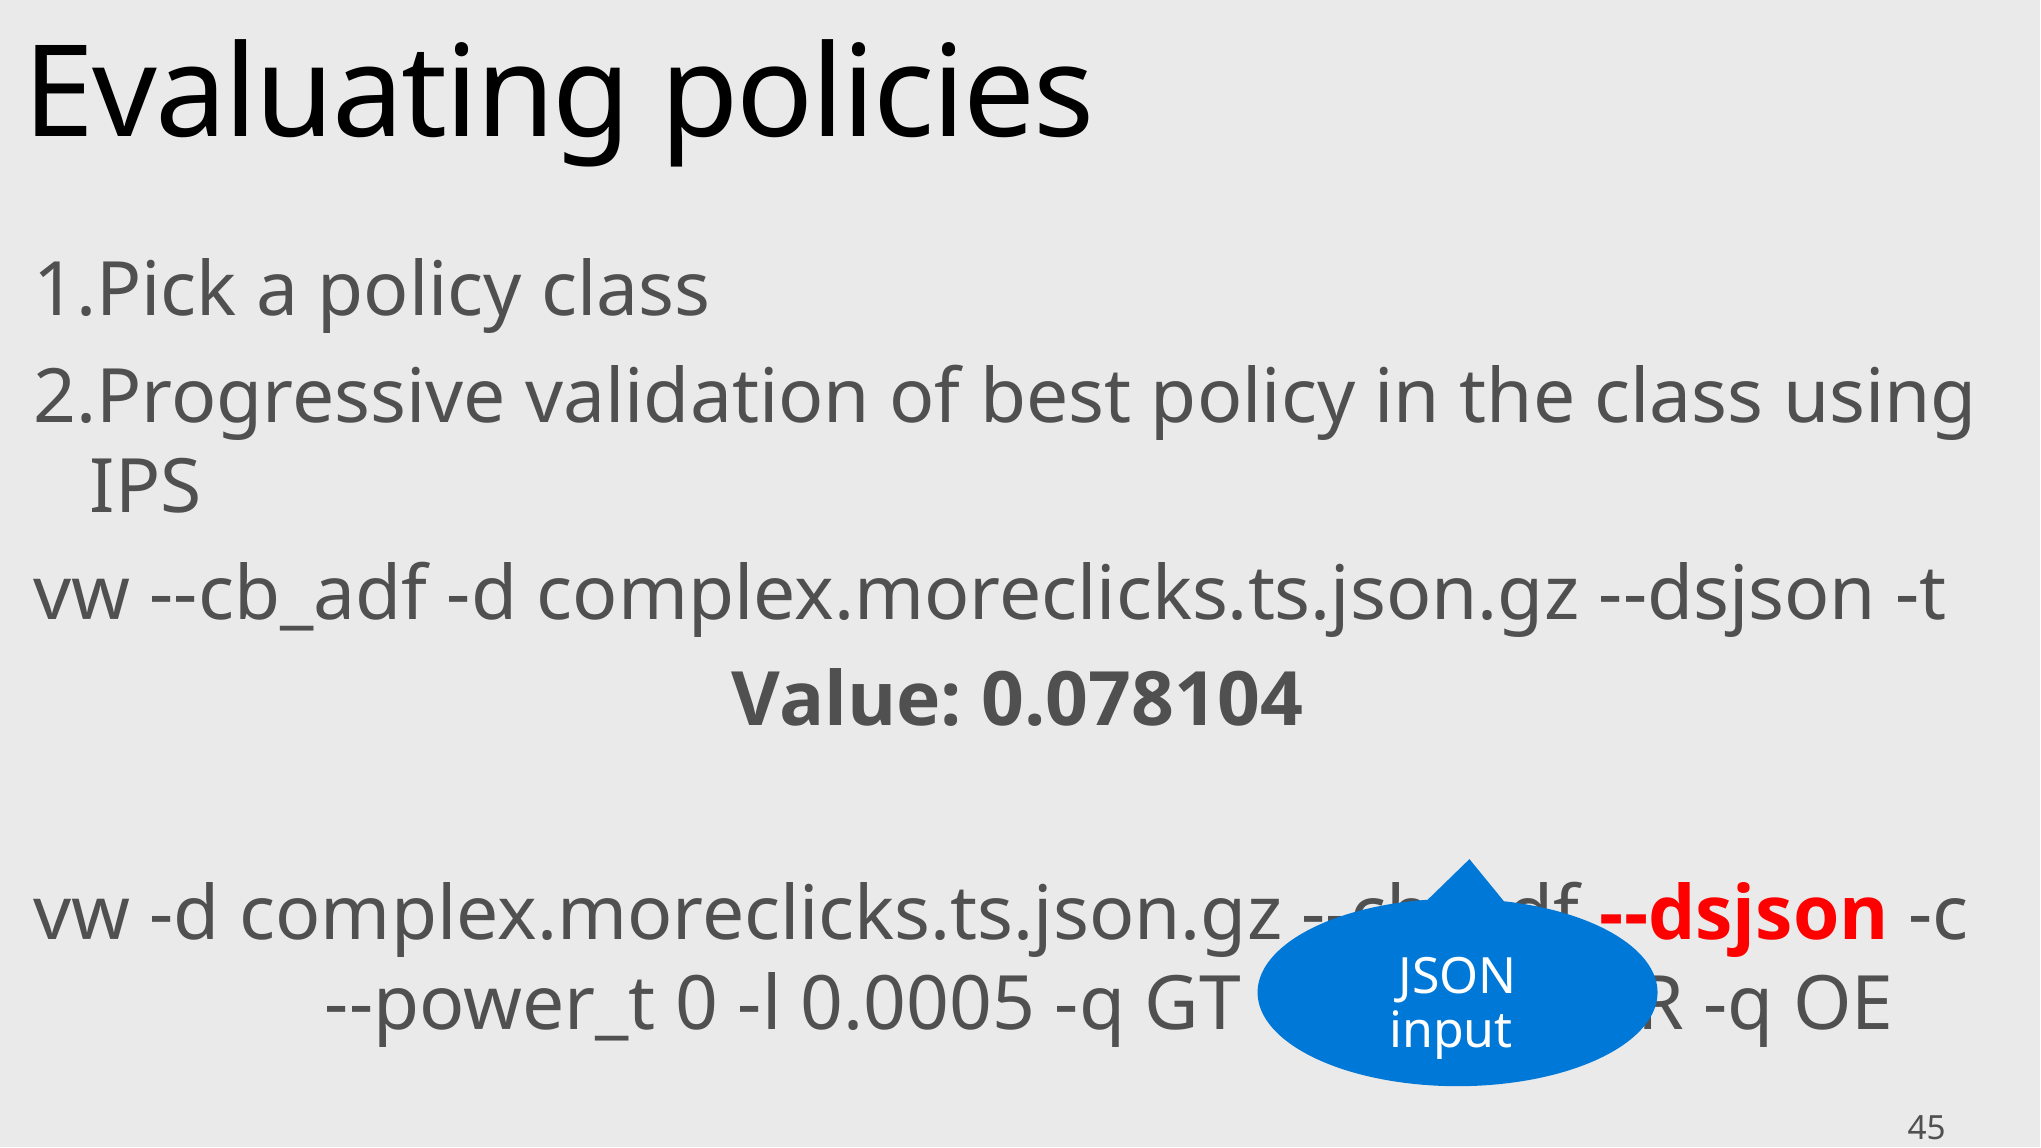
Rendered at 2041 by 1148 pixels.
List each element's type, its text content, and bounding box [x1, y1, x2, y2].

text_box JSON input [1256, 858, 1659, 1087]
text_box Pick a policy class Progressive validation of best policy in the class using IPS vw --cb_adf -d complex.moreclicks.ts.json.gz --dsjson -t Value: 0.078104 vw -d complex.moreclicks.ts.json.gz --cb_adf --dsjson -c --power_t 0 -l 0.0005 -q GT -q ME -q MR -q OE [3, 198, 2033, 1148]
title Evaluating policies [0, 11, 1951, 162]
